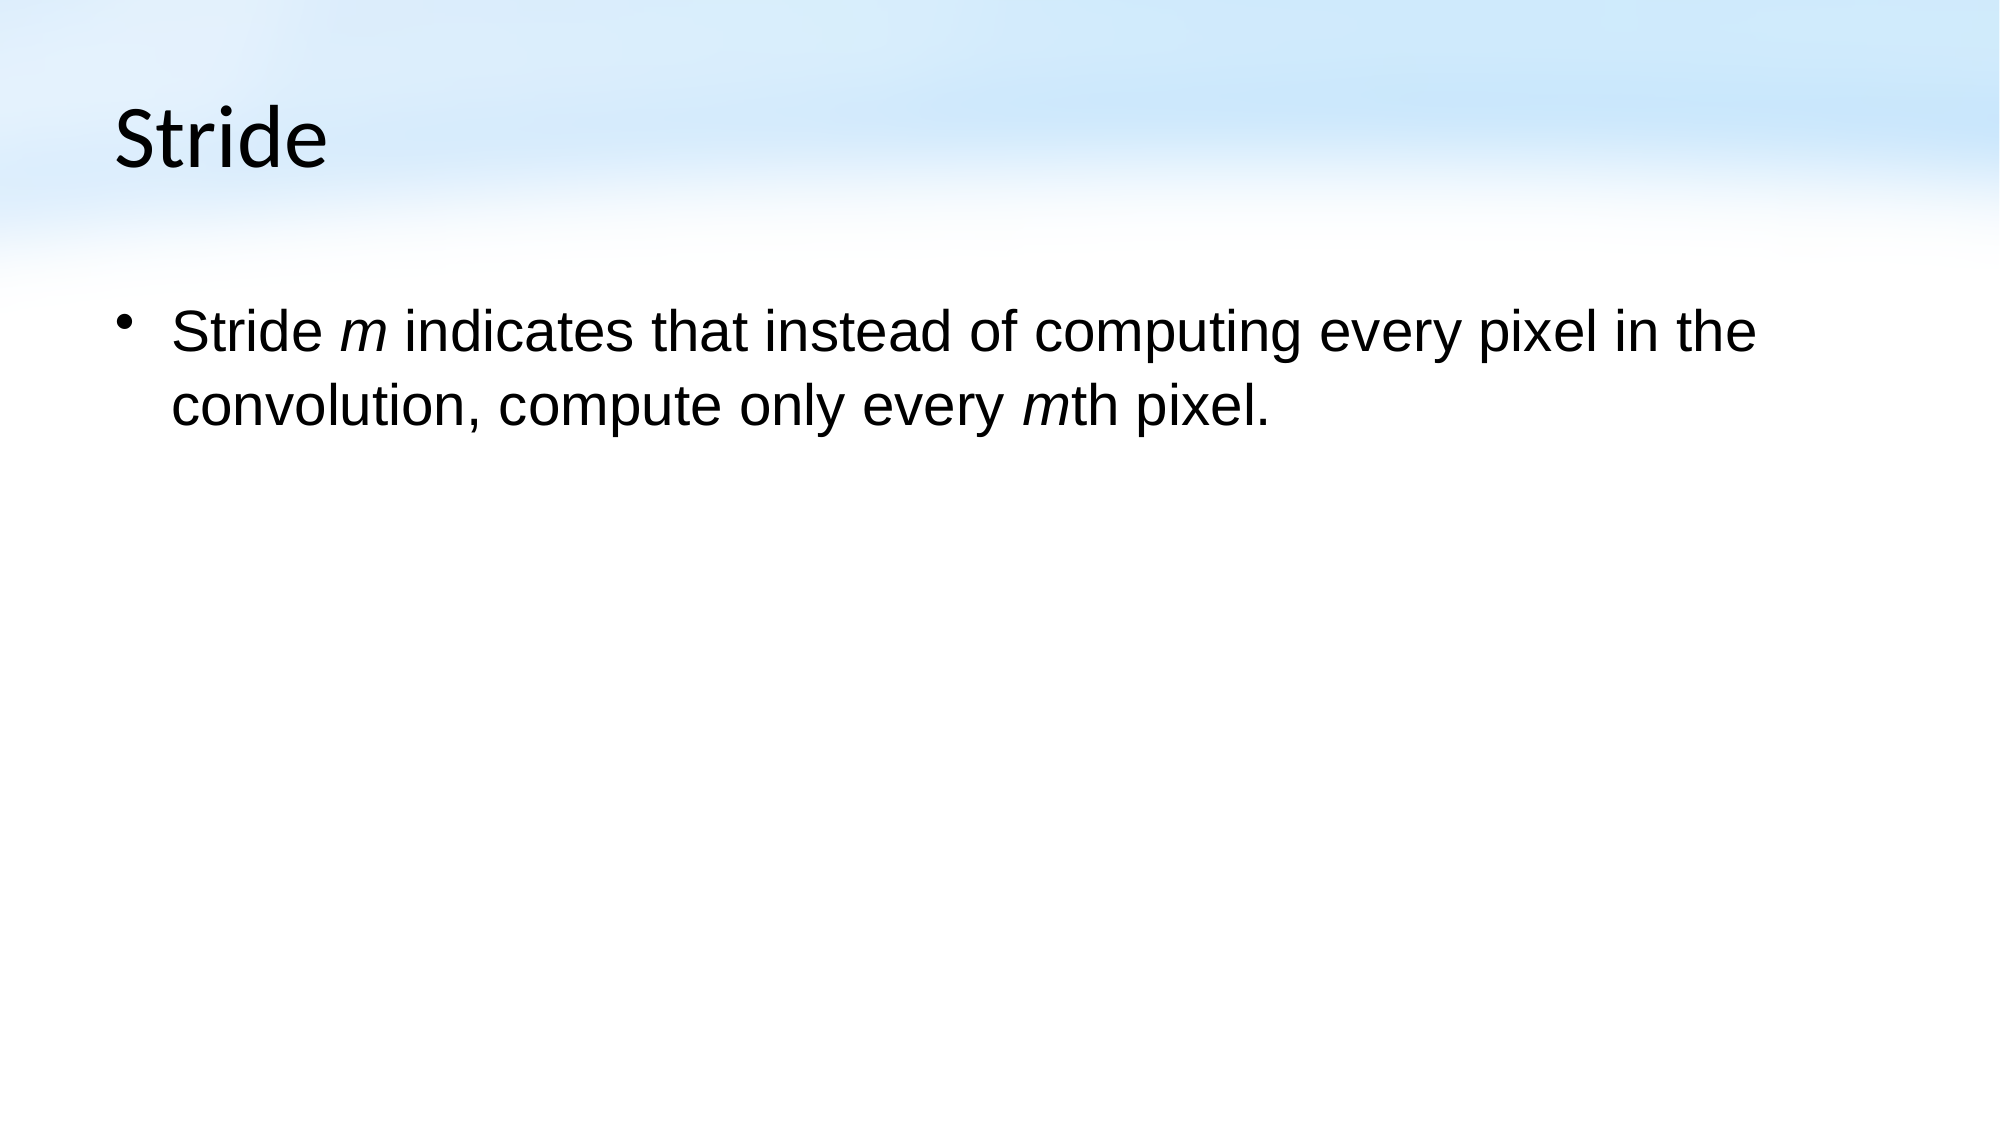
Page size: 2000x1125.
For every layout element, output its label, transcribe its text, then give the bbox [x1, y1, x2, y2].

title Stride [99, 37, 1963, 226]
list Stride m indicates that instead of computing every pixel in the convolution, compute only every mth pixel. [99, 282, 1981, 1026]
picture [0, 0, 2000, 1125]
